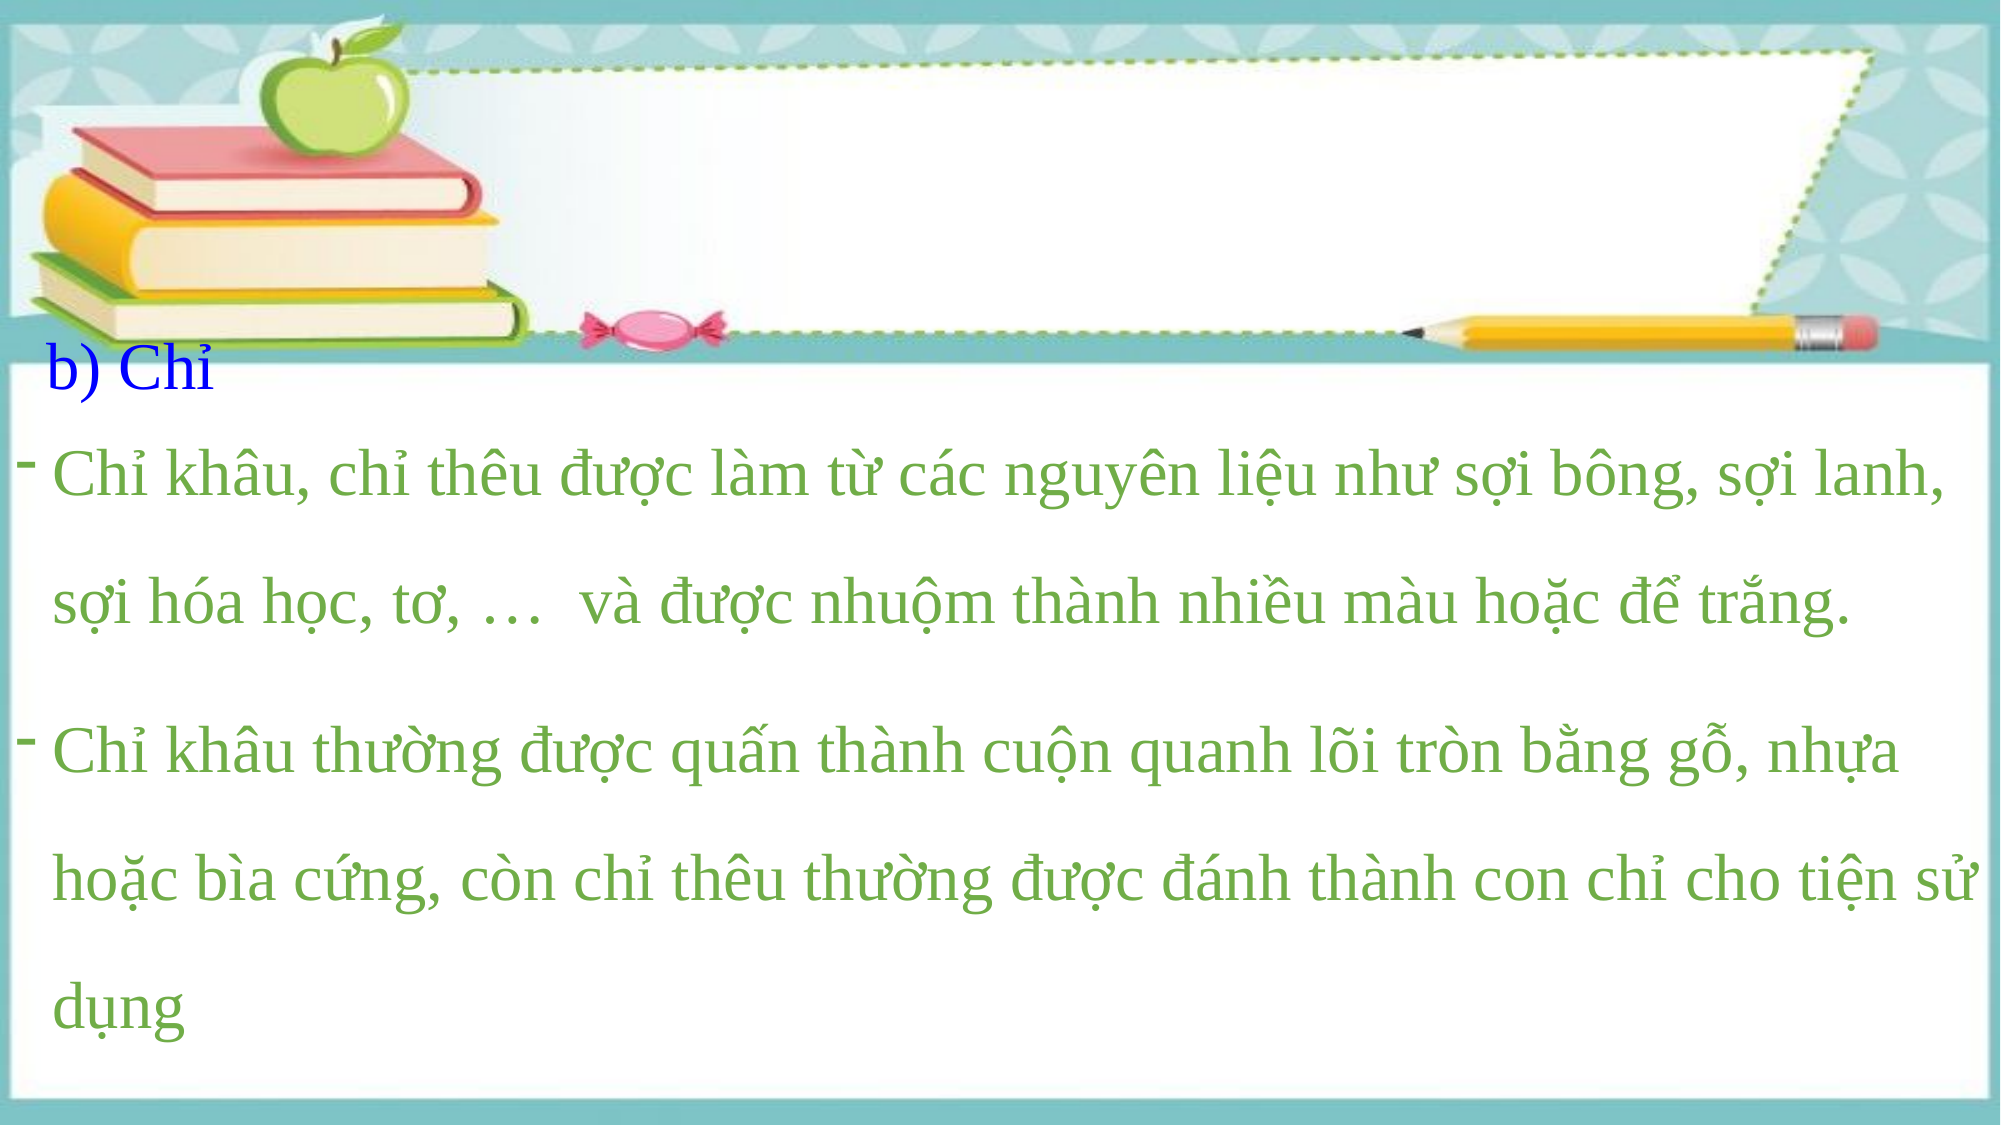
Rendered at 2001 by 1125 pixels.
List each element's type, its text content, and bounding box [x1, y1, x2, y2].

title b) Chỉ [31, 290, 373, 373]
picture [0, 0, 2001, 1125]
list Chỉ khâu, chỉ thêu được làm từ các nguyên liệu như sợi bông, sợi lanh, sợi hóa học, tơ, … và được nhuộm thành nhiều màu hoặc để trắng. Chỉ khâu thường được quấn thành cuộn quanh lõi tròn bằng gỗ, nhựa hoặc bìa cứng, còn chỉ thêu thường được đánh thành con chỉ cho tiện sử dụng [0, 373, 2000, 1087]
